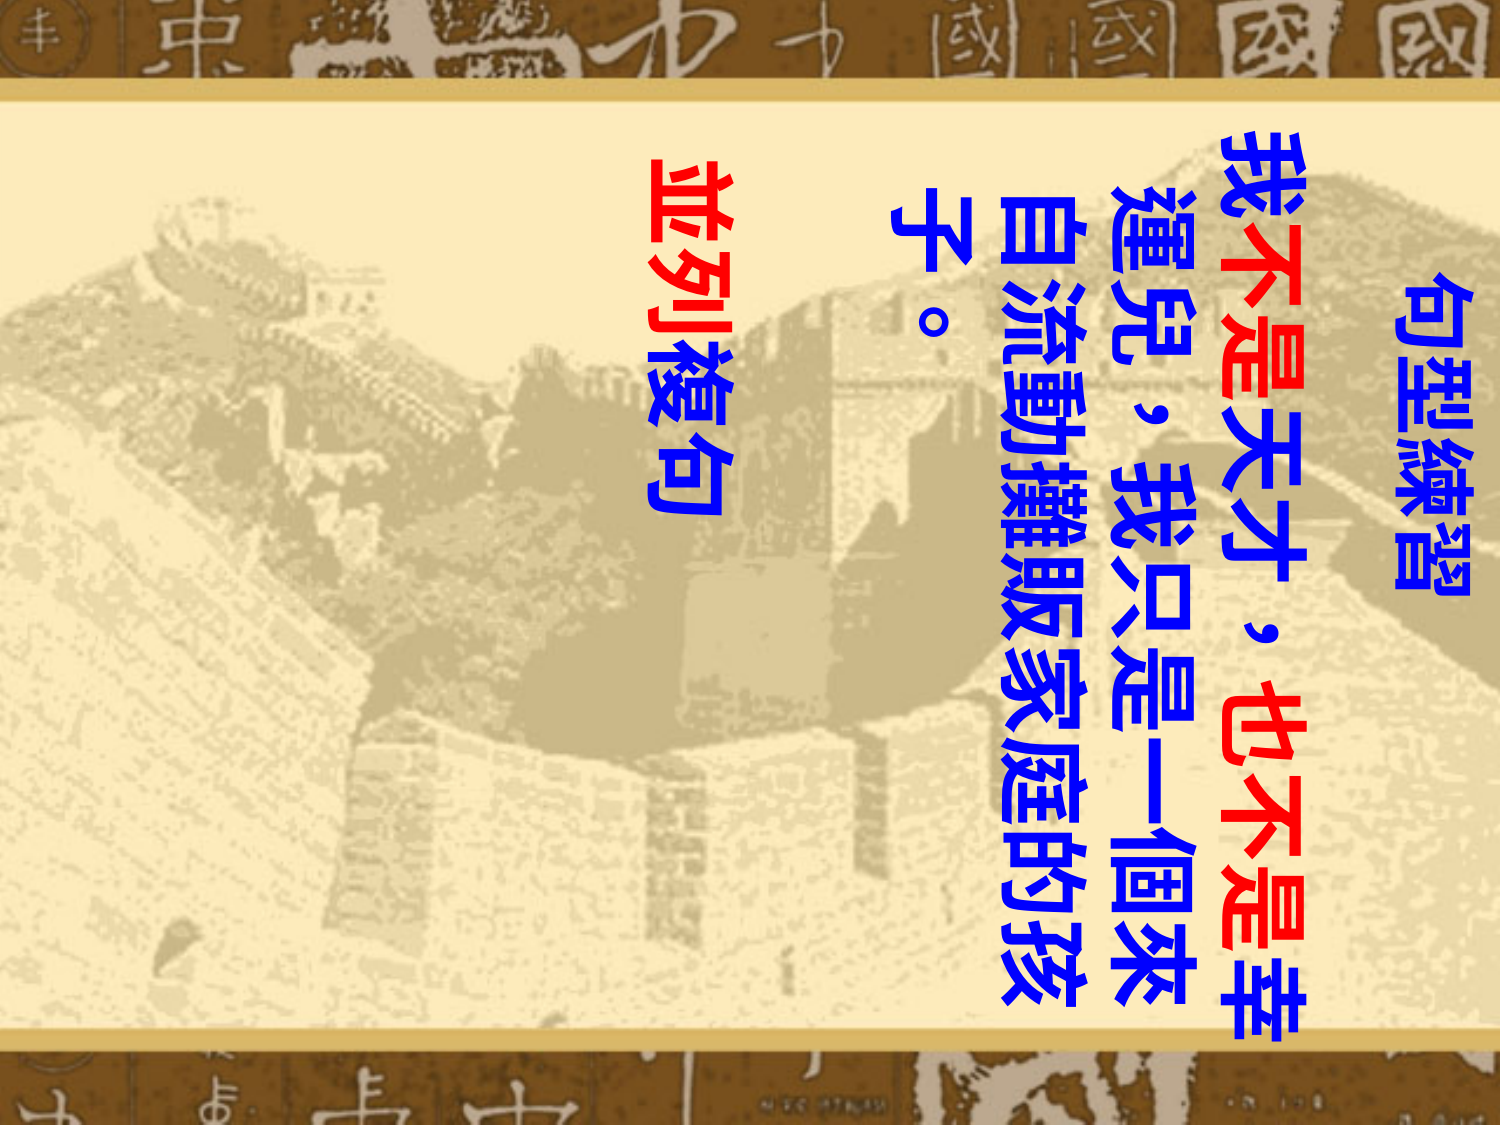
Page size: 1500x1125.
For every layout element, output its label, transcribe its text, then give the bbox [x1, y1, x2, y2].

text_box 我不是天才，也不是幸運兒，我只是一個來自流動攤販家庭的孩子。 [856, 113, 1329, 1071]
picture [0, 0, 1500, 1125]
text_box 並列複句 [608, 140, 756, 1039]
text_box 句型練習 [1328, 255, 1495, 776]
